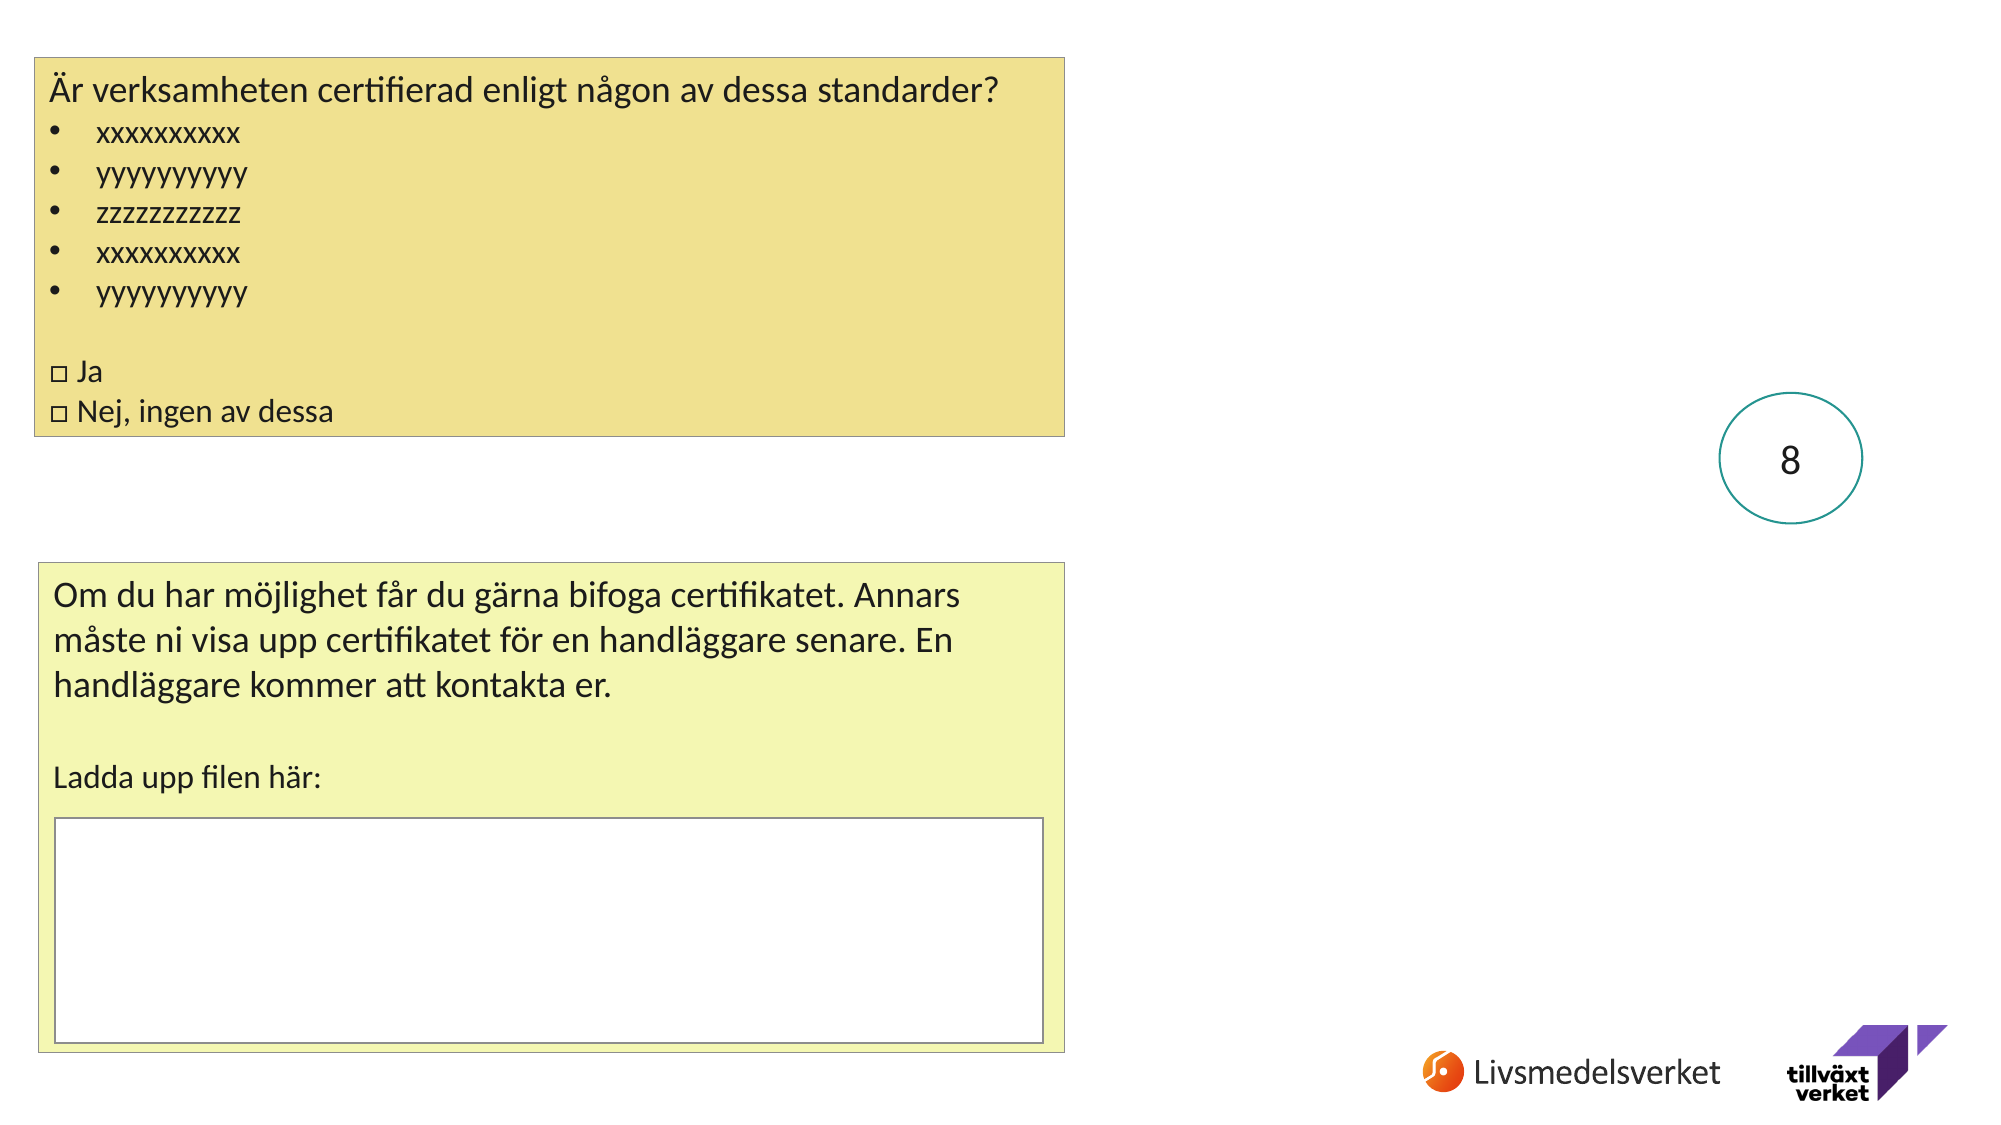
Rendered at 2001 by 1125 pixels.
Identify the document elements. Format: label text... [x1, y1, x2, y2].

text_box 8 [1718, 391, 1864, 525]
text_box Är verksamheten certifierad enligt någon av dessa standarder? xxxxxxxxxx yyyyyyyyyy zzzzzzzzzzz xxxxxxxxxx yyyyyyyyyy □ Ja □ Nej, ingen av dessa [34, 57, 1065, 437]
text_box Om du har möjlighet får du gärna bifoga certifikatet. Annars måste ni visa upp certifikatet för en handläggare senare. En handläggare kommer att kontakta er. Ladda upp filen här: [38, 562, 1065, 1053]
picture [1787, 1025, 1948, 1101]
text_box [54, 817, 1044, 1044]
